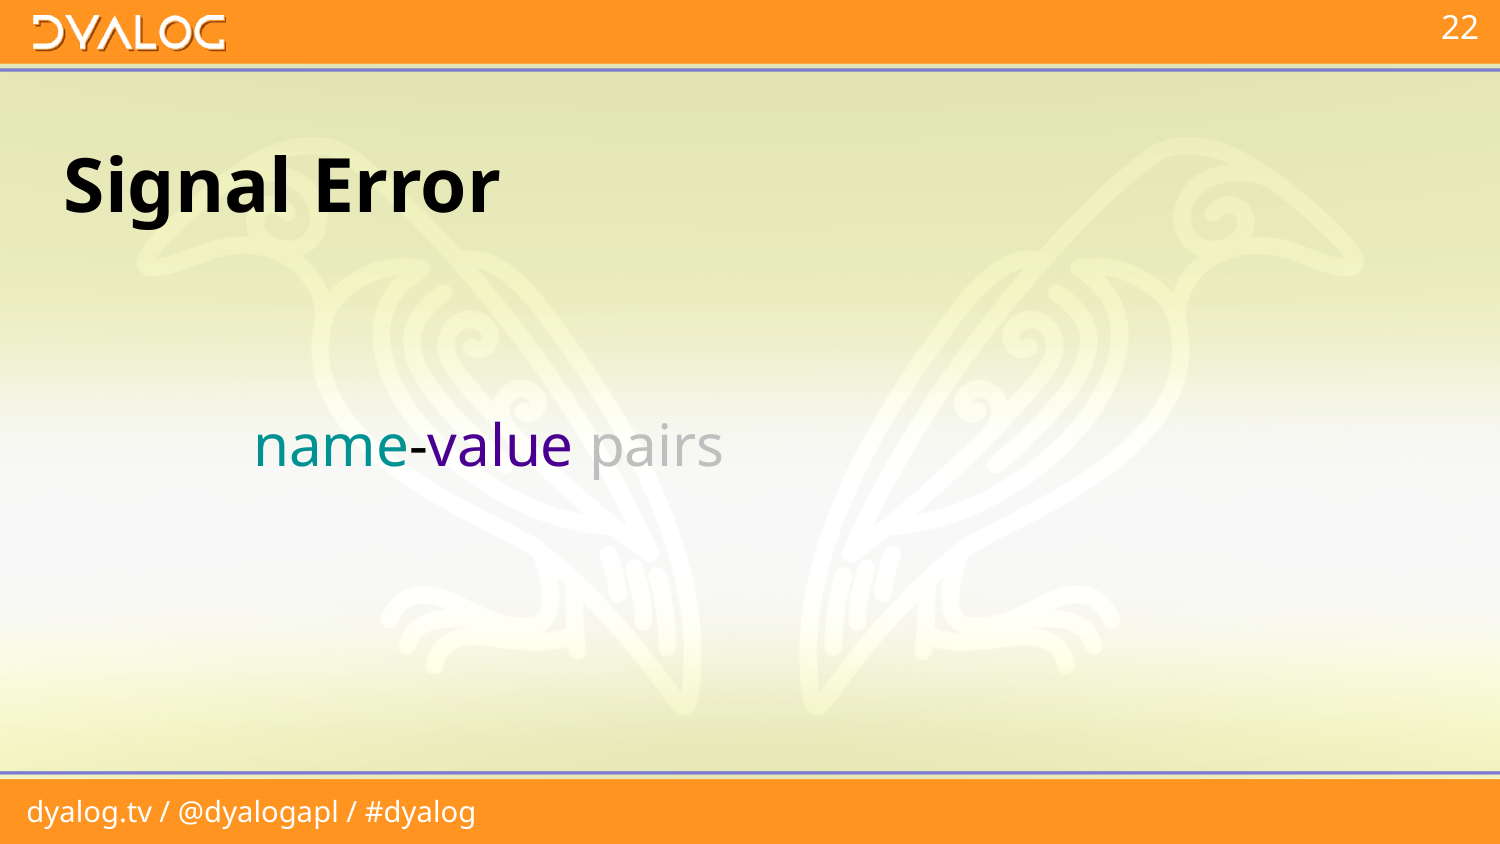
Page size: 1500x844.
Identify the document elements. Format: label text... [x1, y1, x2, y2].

title Signal Error [48, 133, 1421, 232]
list name-value pairs [53, 237, 1467, 754]
picture [0, 0, 1500, 844]
